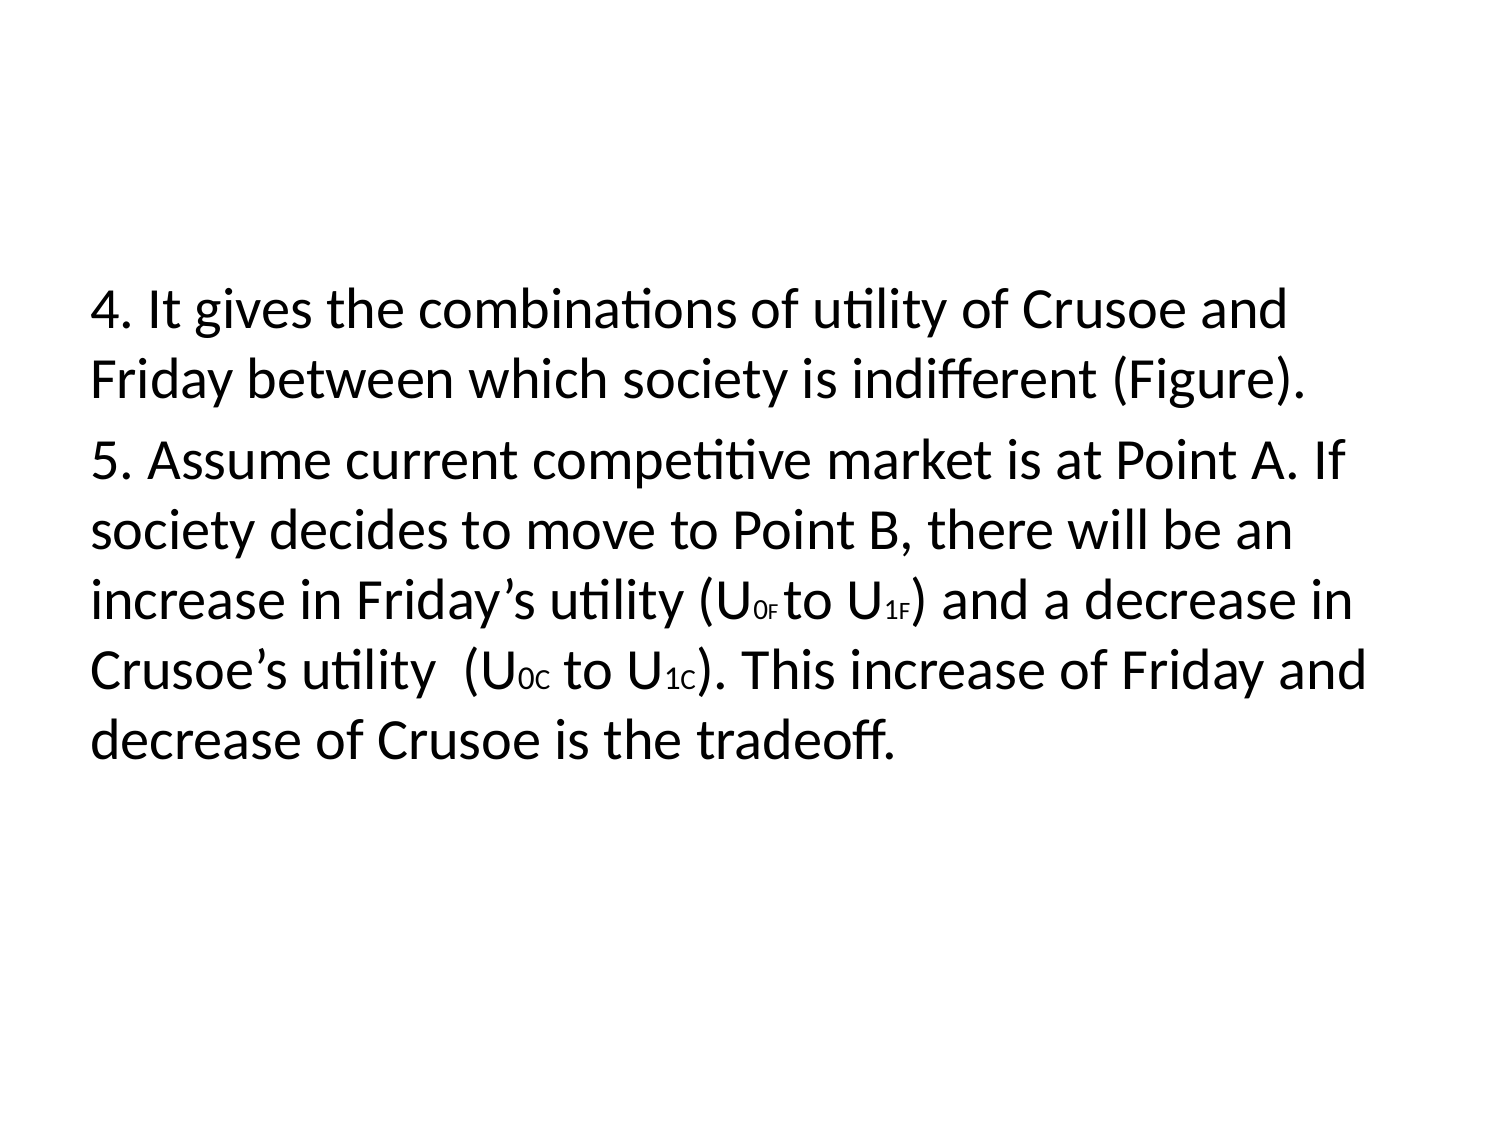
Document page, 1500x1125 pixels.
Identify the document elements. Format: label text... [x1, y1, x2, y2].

list 4. It gives the combinations of utility of Crusoe and Friday between which society is indifferent (Figure). 5. Assume current competitive market is at Point A. If society decides to move to Point B, there will be an increase in Friday’s utility (U0F to U1F) and a decrease in Crusoe’s utility (U0C to U1C). This increase of Friday and decrease of Crusoe is the tradeoff. [75, 262, 1425, 1005]
